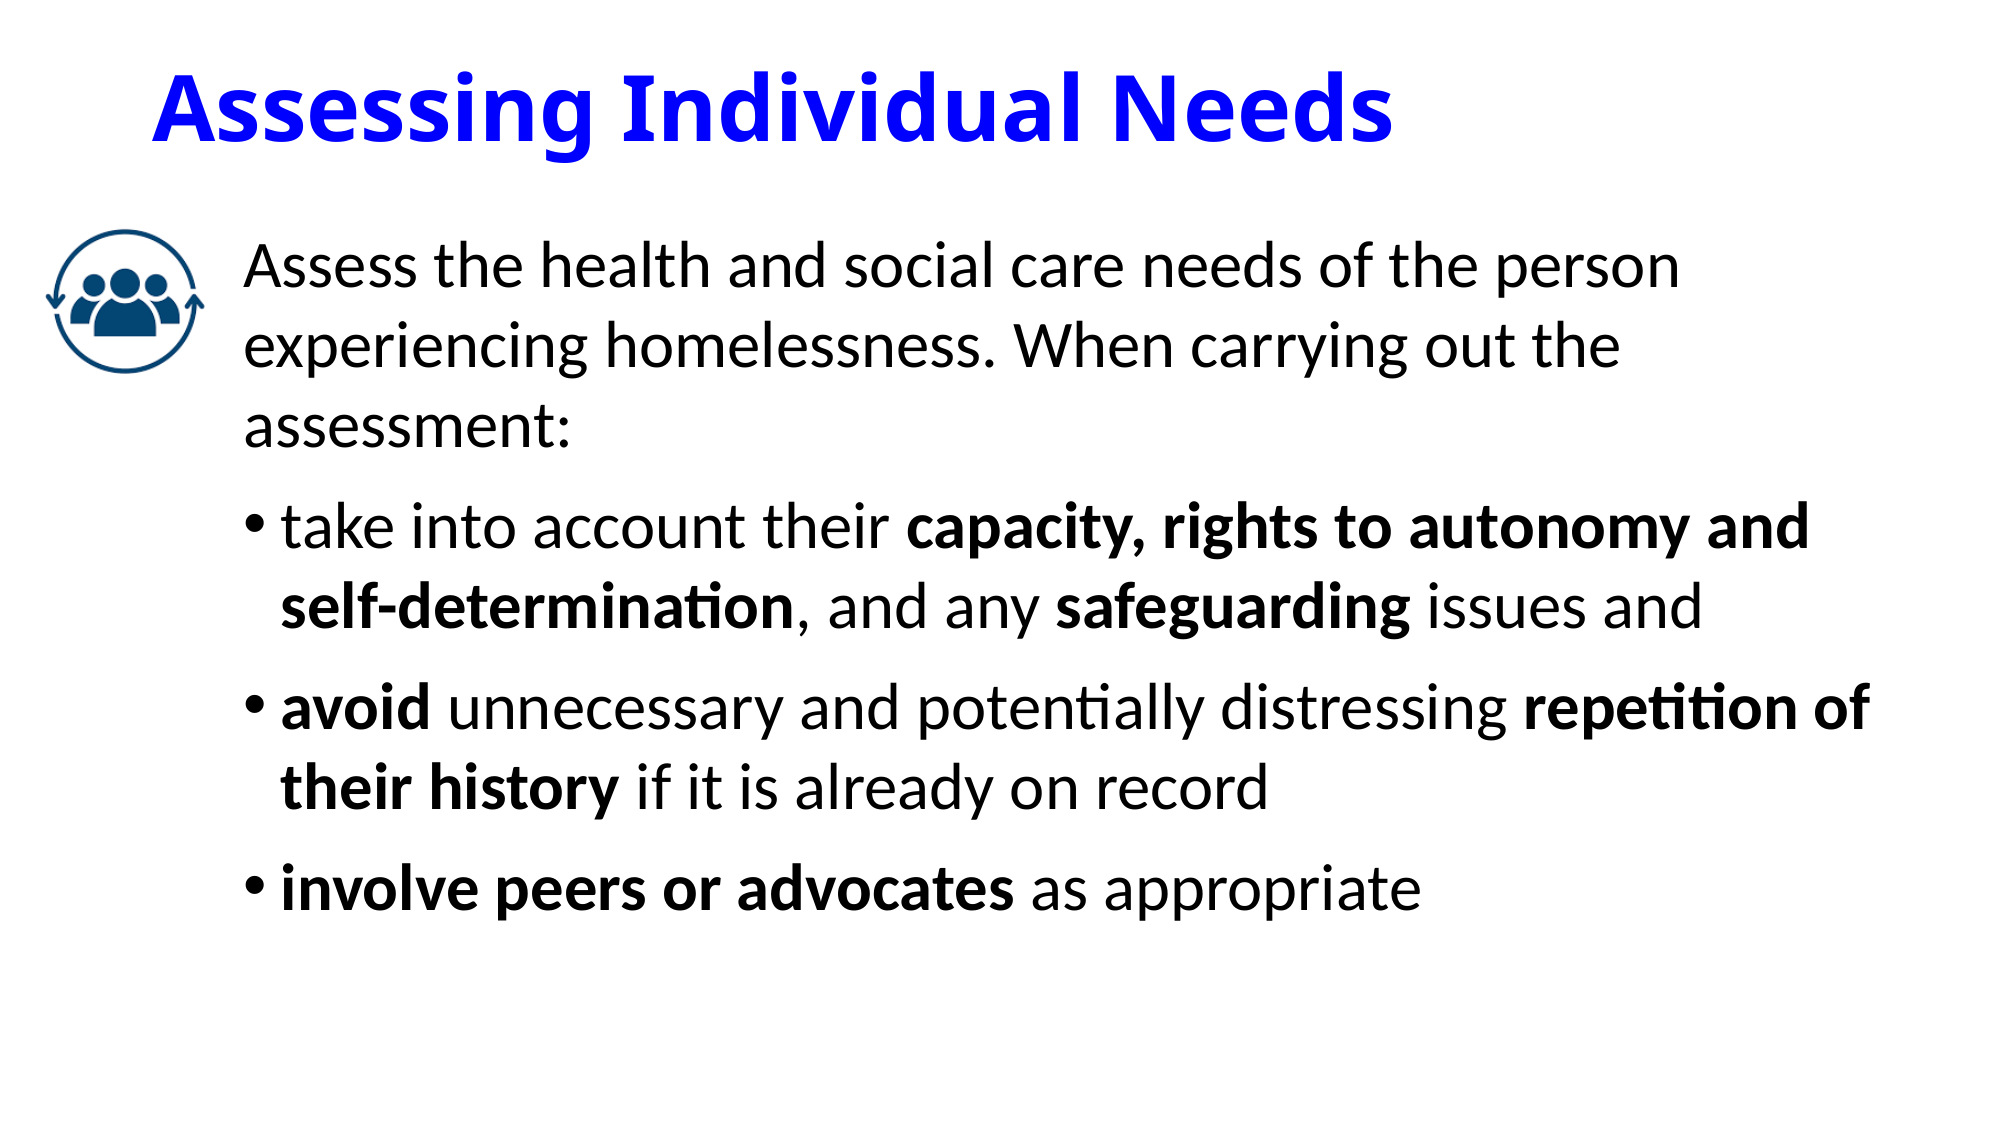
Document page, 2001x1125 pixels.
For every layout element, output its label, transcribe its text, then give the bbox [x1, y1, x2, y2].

title Assessing Individual Needs [137, 2, 1863, 221]
picture [43, 221, 209, 379]
list Assess the health and social care needs of the person experiencing homelessness. When carrying out the assessment: take into account their capacity, rights to autonomy and self-determination, and any safeguarding issues and avoid unnecessary and potentially distressing repetition of their history if it is already on record involve peers or advocates as appropriate [228, 213, 1948, 1066]
